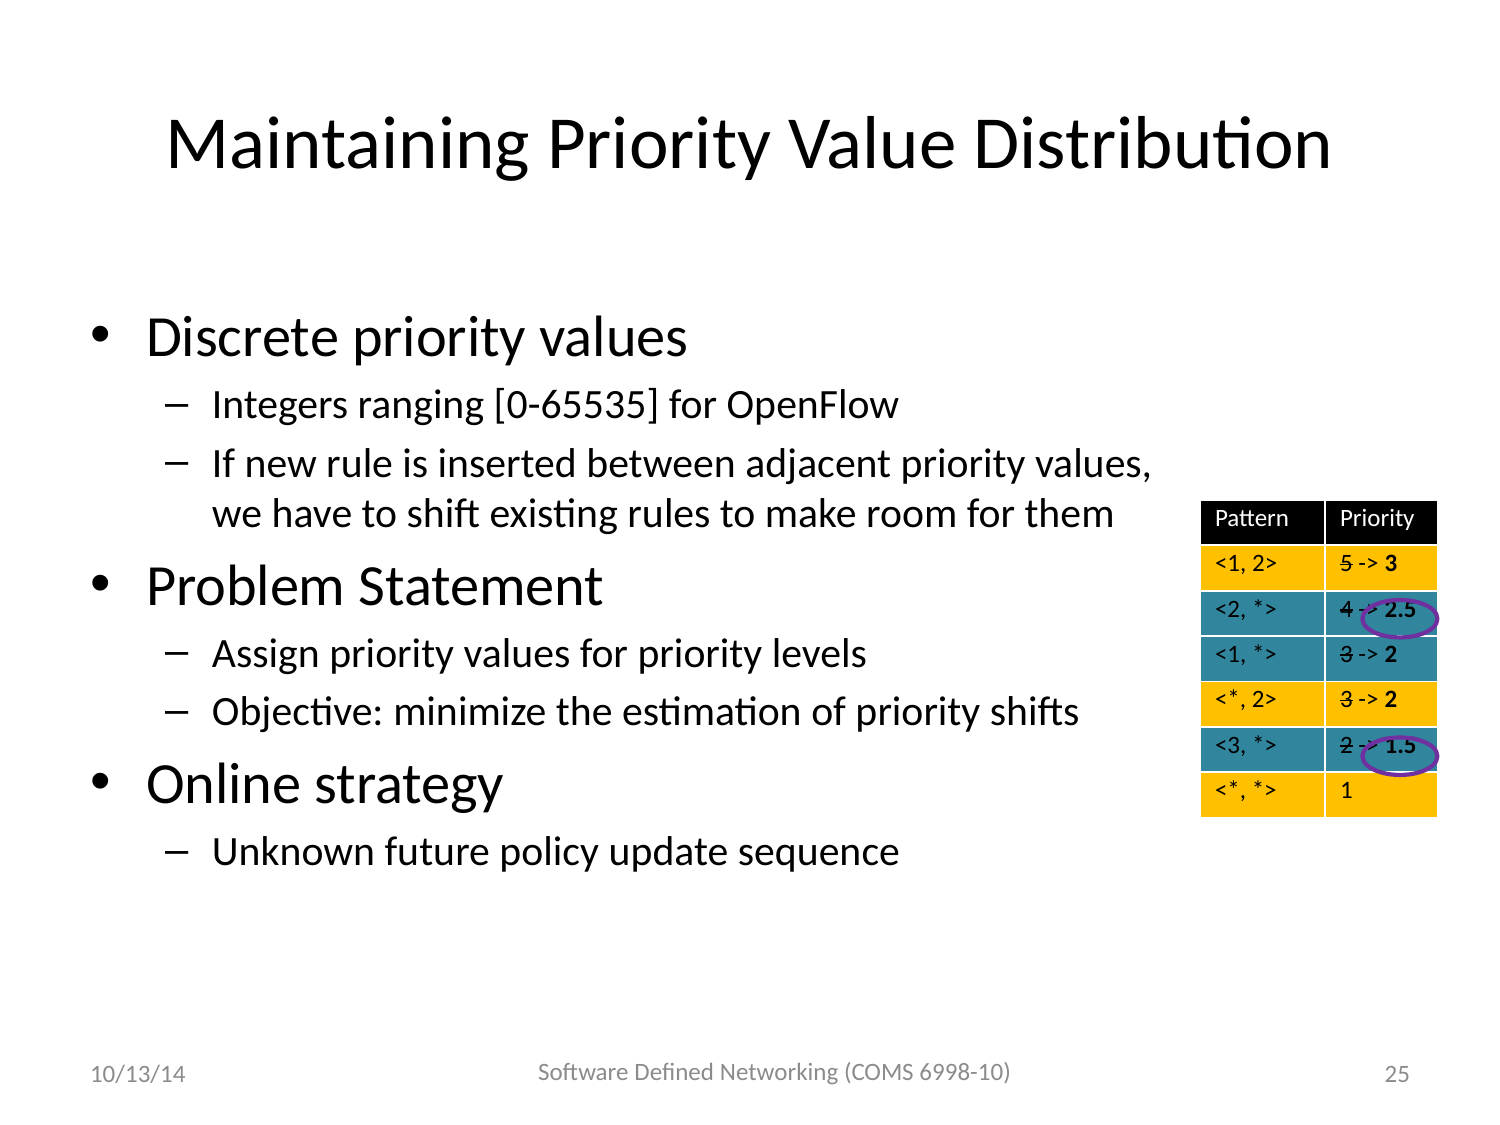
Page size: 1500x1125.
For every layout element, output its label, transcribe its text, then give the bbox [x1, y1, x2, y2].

table_cell <*, 2> [1201, 682, 1324, 726]
table_cell 2 -> 1.5 [1326, 728, 1437, 771]
table_cell 4 -> 2.5 [1326, 592, 1437, 635]
table_cell 5 -> 3 [1326, 546, 1437, 590]
table_cell 3 -> 2 [1326, 682, 1437, 726]
table_header Priority [1326, 501, 1437, 544]
slide_number 25 [1074, 1042, 1425, 1103]
table_header Pattern [1201, 501, 1324, 544]
table_cell <3, *> [1201, 728, 1324, 771]
table_cell 1 [1326, 773, 1437, 817]
list Discrete priority values Integers ranging [0-65535] for OpenFlow If new rule is inserted between adjacent priority values, we have to shift existing rules to make room for them Problem Statement Assign priority values for priority levels Objective: minimize the estimation of priority shifts Online strategy Unknown future policy update sequence [75, 291, 1175, 1050]
table_cell 3 -> 2 [1326, 637, 1437, 681]
text_box [1360, 735, 1440, 778]
table_cell <1, 2> [1201, 546, 1324, 590]
title Maintaining Priority Value Distribution [75, 45, 1425, 233]
text_box [1360, 597, 1440, 640]
table_cell <*, *> [1201, 773, 1324, 817]
table_cell <1, *> [1201, 637, 1324, 681]
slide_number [75, 1042, 425, 1103]
footer Software Defined Networking (COMS 6998-10) [512, 1037, 1038, 1103]
table_cell <2, *> [1201, 592, 1324, 635]
